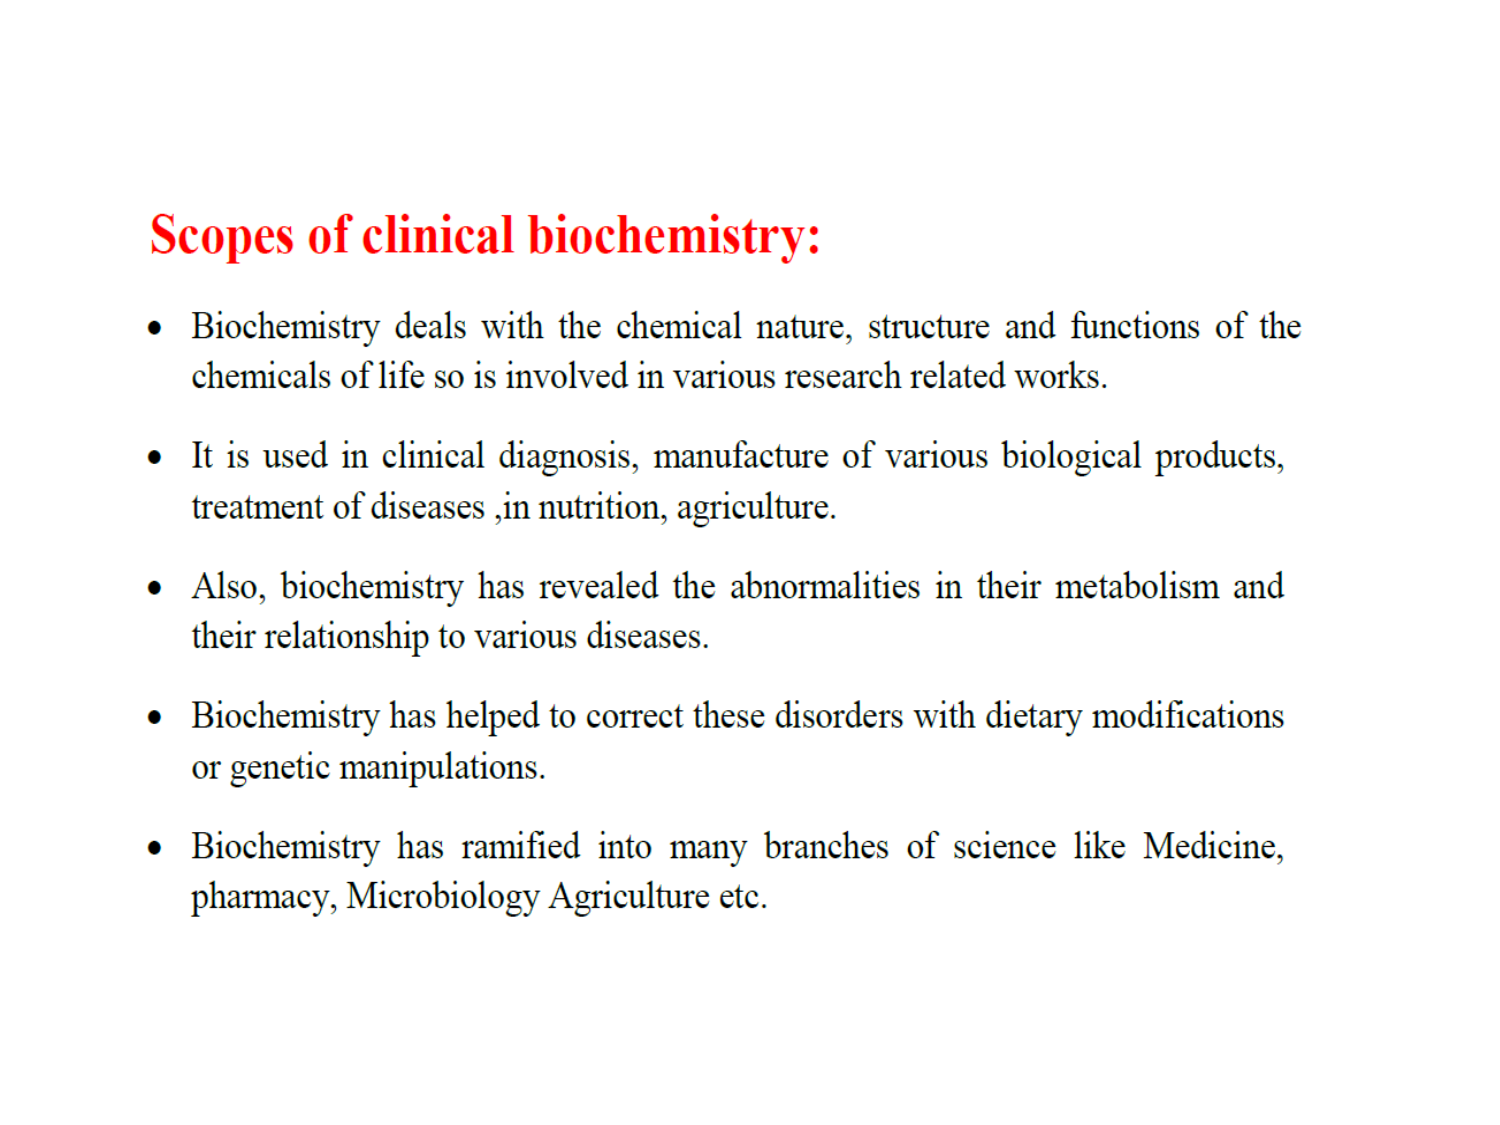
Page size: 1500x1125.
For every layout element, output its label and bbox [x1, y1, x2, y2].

picture [99, 199, 1388, 938]
